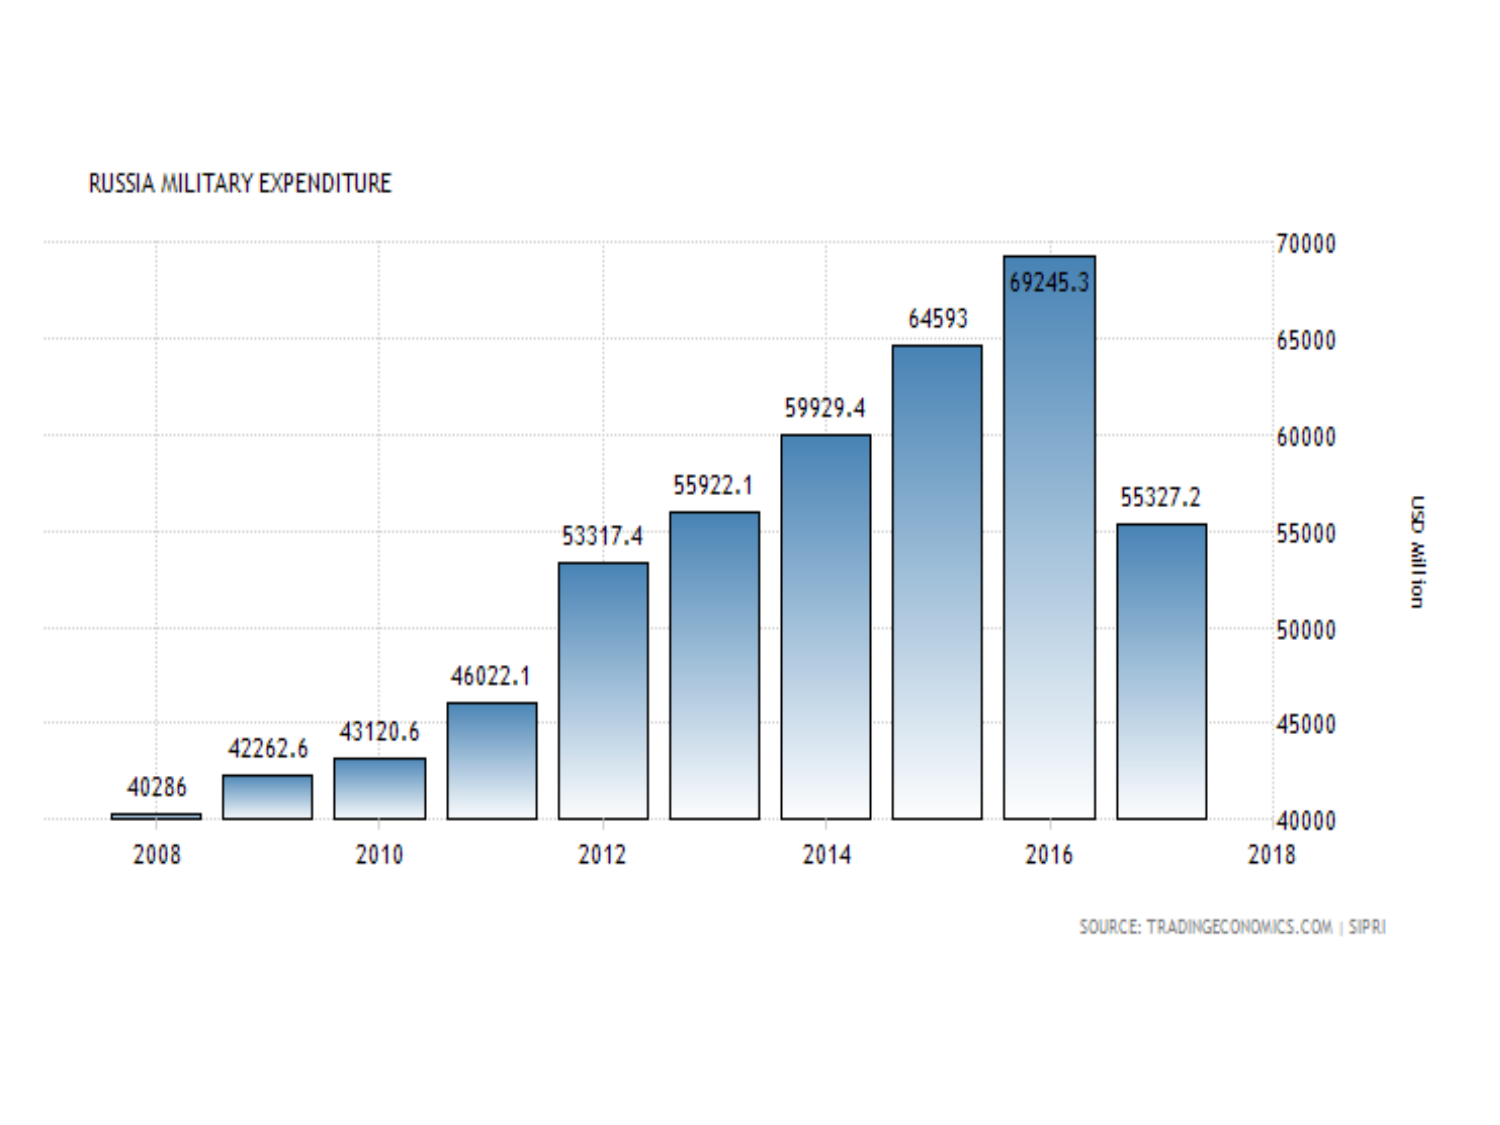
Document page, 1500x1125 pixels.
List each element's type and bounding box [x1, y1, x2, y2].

picture [0, 140, 1477, 962]
